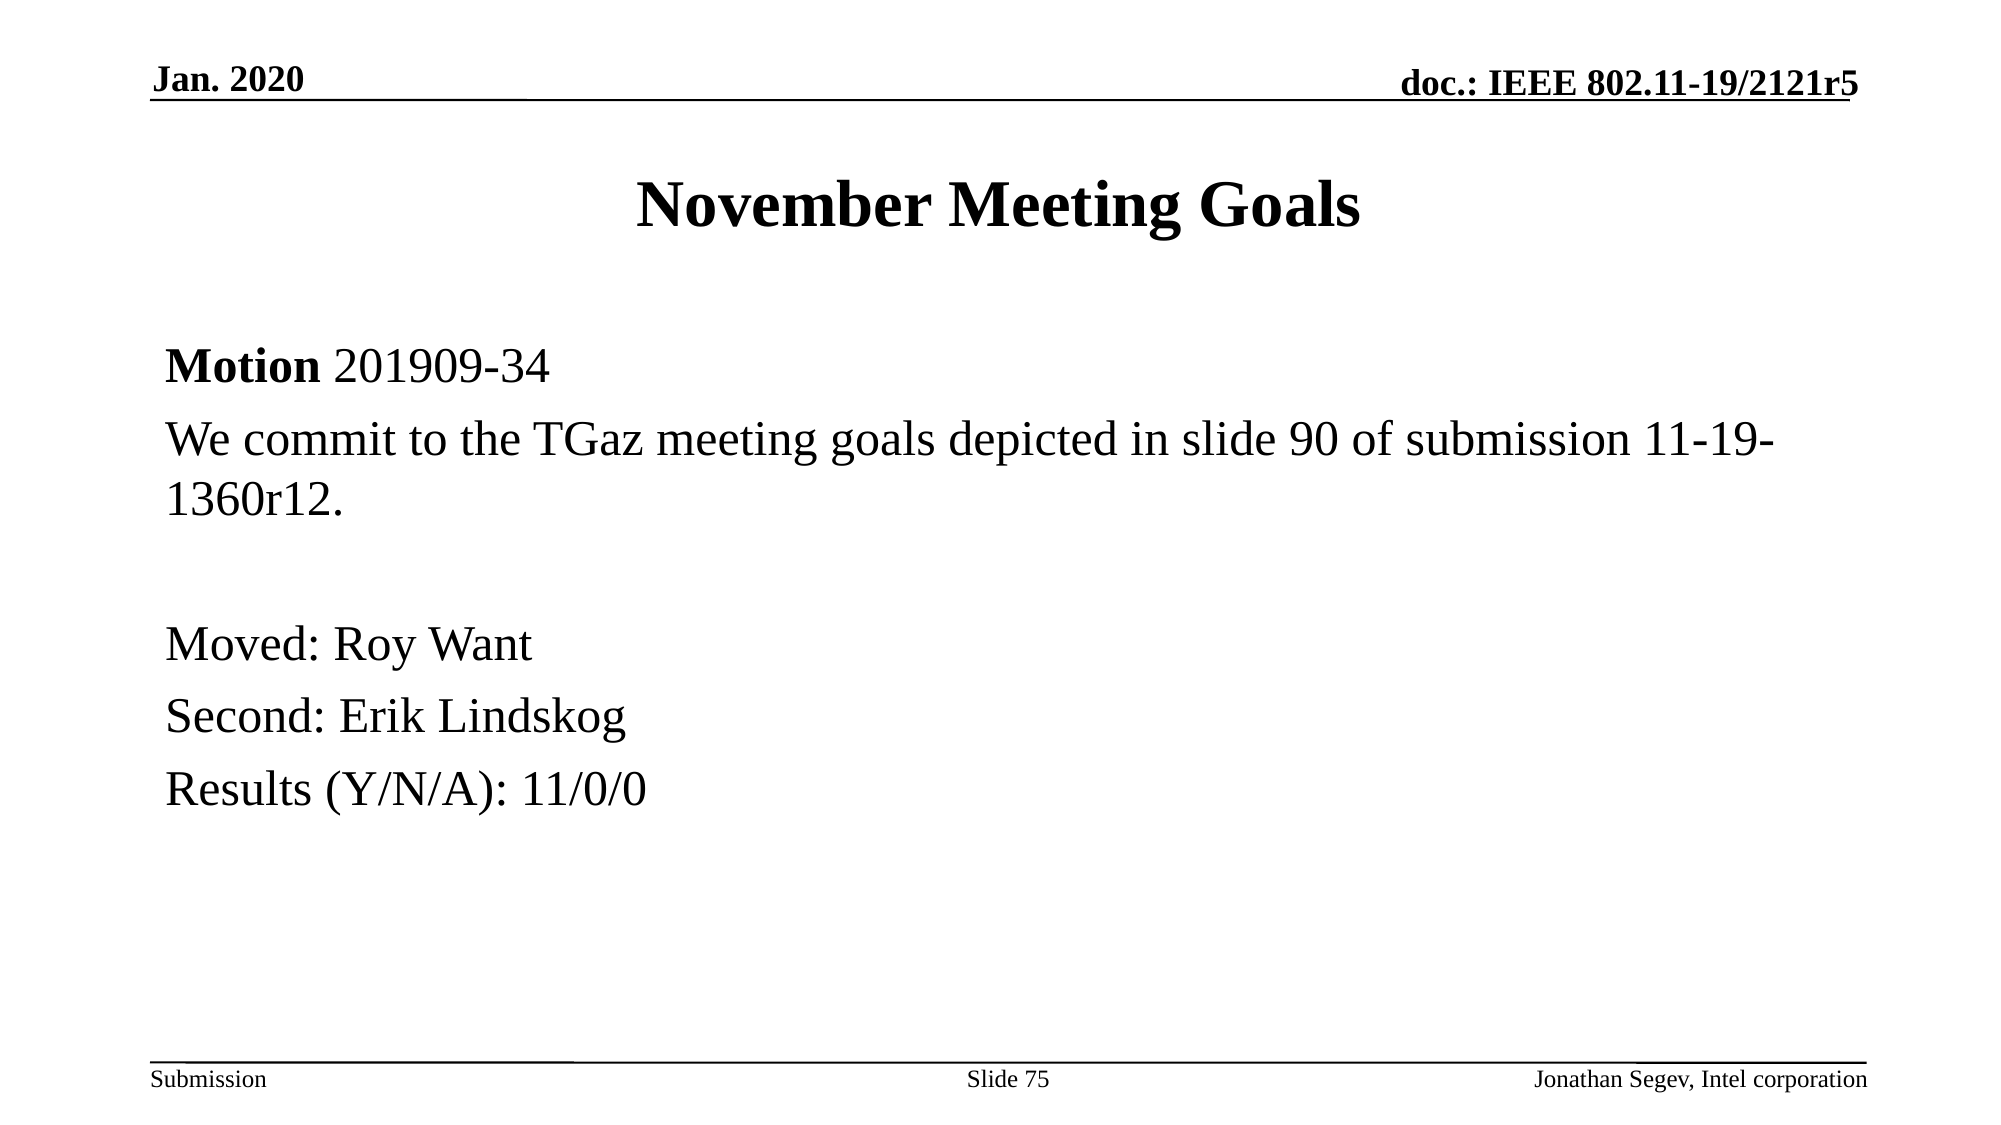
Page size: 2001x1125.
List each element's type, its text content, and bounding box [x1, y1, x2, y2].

list Motion 201909-34 We commit to the TGaz meeting goals depicted in slide 90 of submission 11-19-1360r12. Moved: Roy Want Second: Erik Lindskog Results (Y/N/A): 11/0/0 [149, 324, 1850, 1000]
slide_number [152, 54, 563, 100]
title November Meeting Goals [149, 112, 1850, 288]
slide_number Slide 75 [950, 1061, 1067, 1123]
footer Jonathan Segev, Intel corporation [1171, 1061, 1869, 1093]
